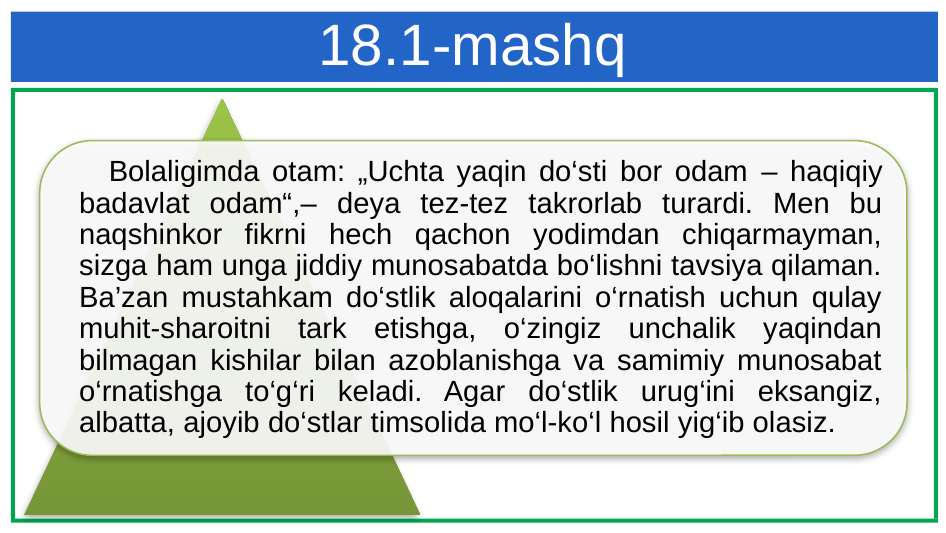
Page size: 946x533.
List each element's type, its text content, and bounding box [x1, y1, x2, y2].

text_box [23, 98, 924, 516]
title 18.1-mashq [49, 7, 897, 78]
